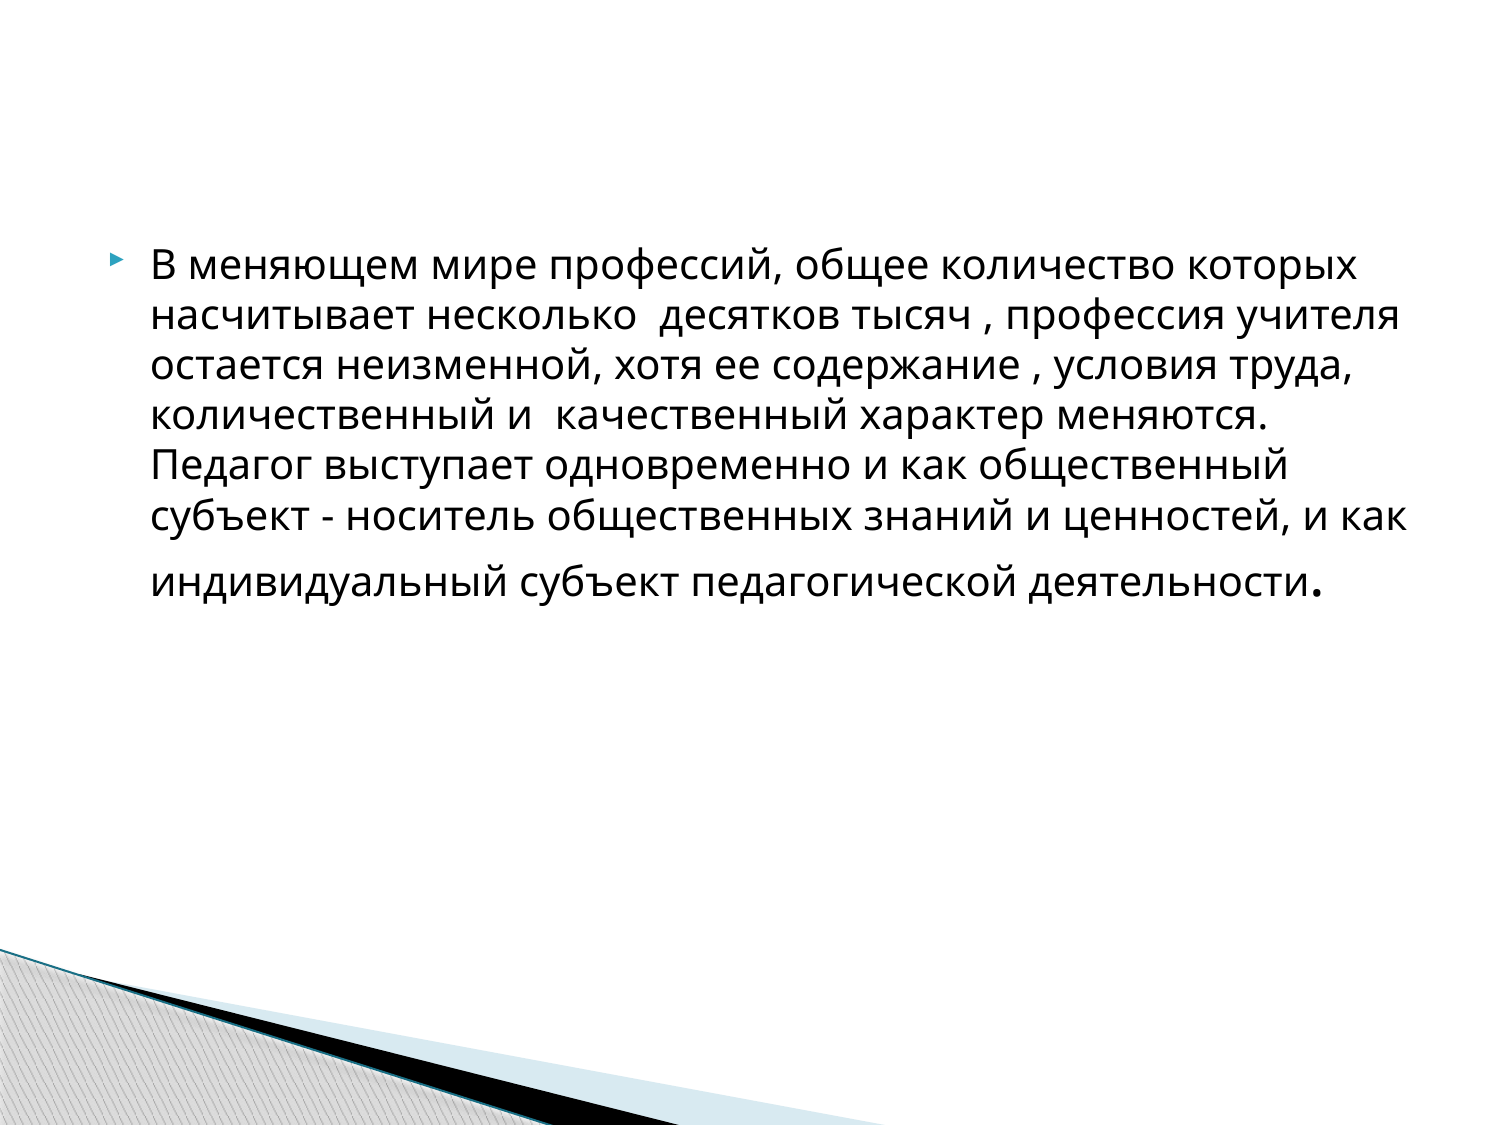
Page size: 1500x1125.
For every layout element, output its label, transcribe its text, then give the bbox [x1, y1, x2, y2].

list В меняющем мире профессий, общее количество которых насчитывает несколько десятков тысяч , профессия учителя остается неизменной, хотя ее содержание , условия труда, количественный и качественный характер меняются. Педагог выступает одновременно и как общественный субъект - носитель общественных знаний и ценностей, и как индивидуальный субъект педагогической деятельности. [75, 113, 1425, 986]
